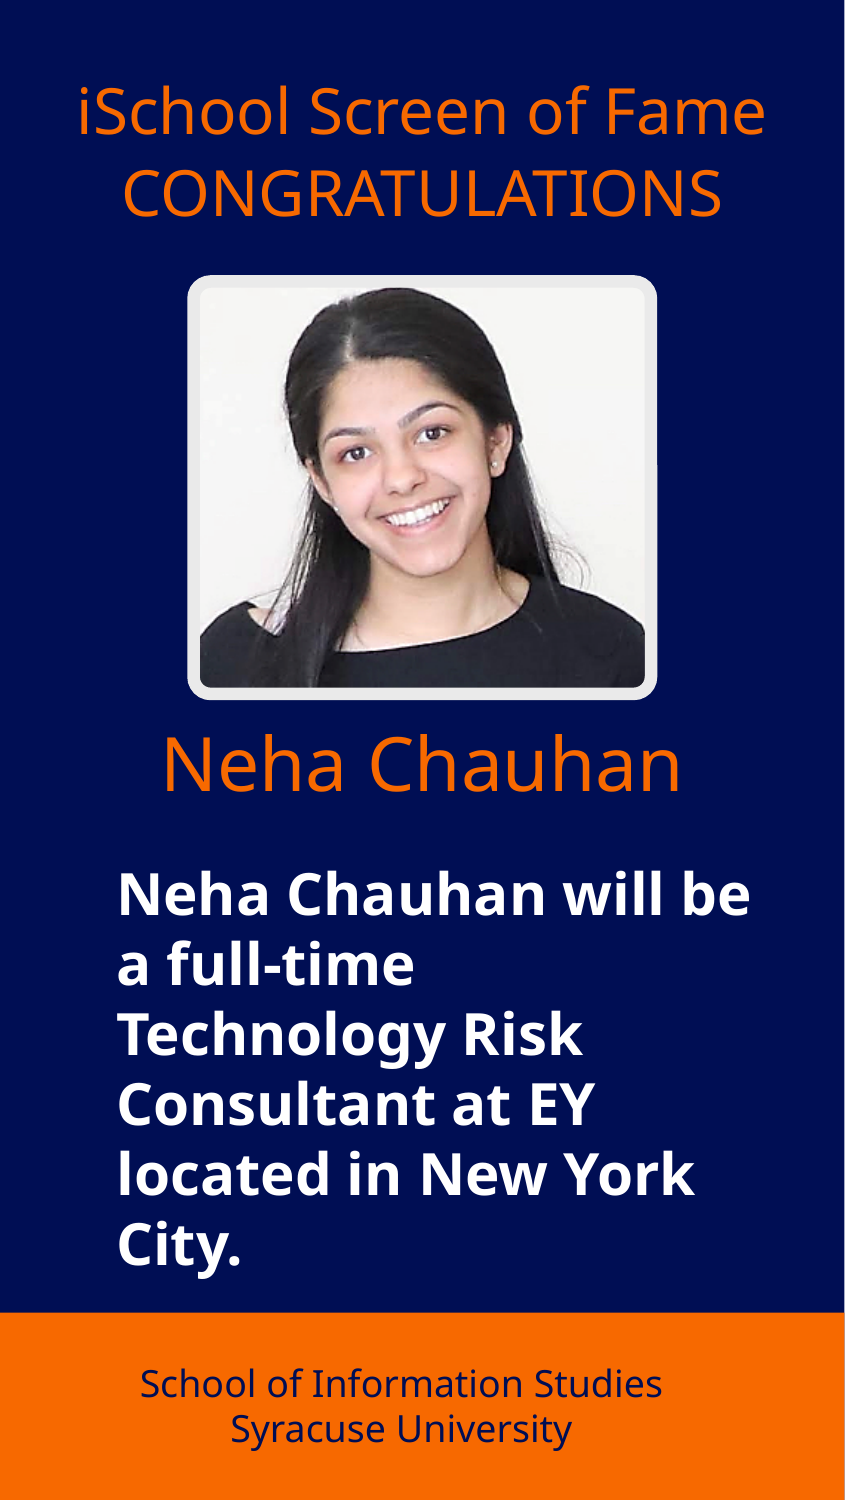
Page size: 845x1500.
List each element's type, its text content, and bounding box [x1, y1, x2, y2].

list School of Information Studies Syracuse University [0, 1309, 845, 1500]
picture [193, 281, 651, 694]
text_box Neha Chauhan [73, 706, 771, 906]
text_box Neha Chauhan will be a full-time Technology Risk Consultant at EY located in New York City. [97, 849, 771, 1285]
list iSchool Screen of Fame CONGRATULATIONS [73, 47, 771, 247]
